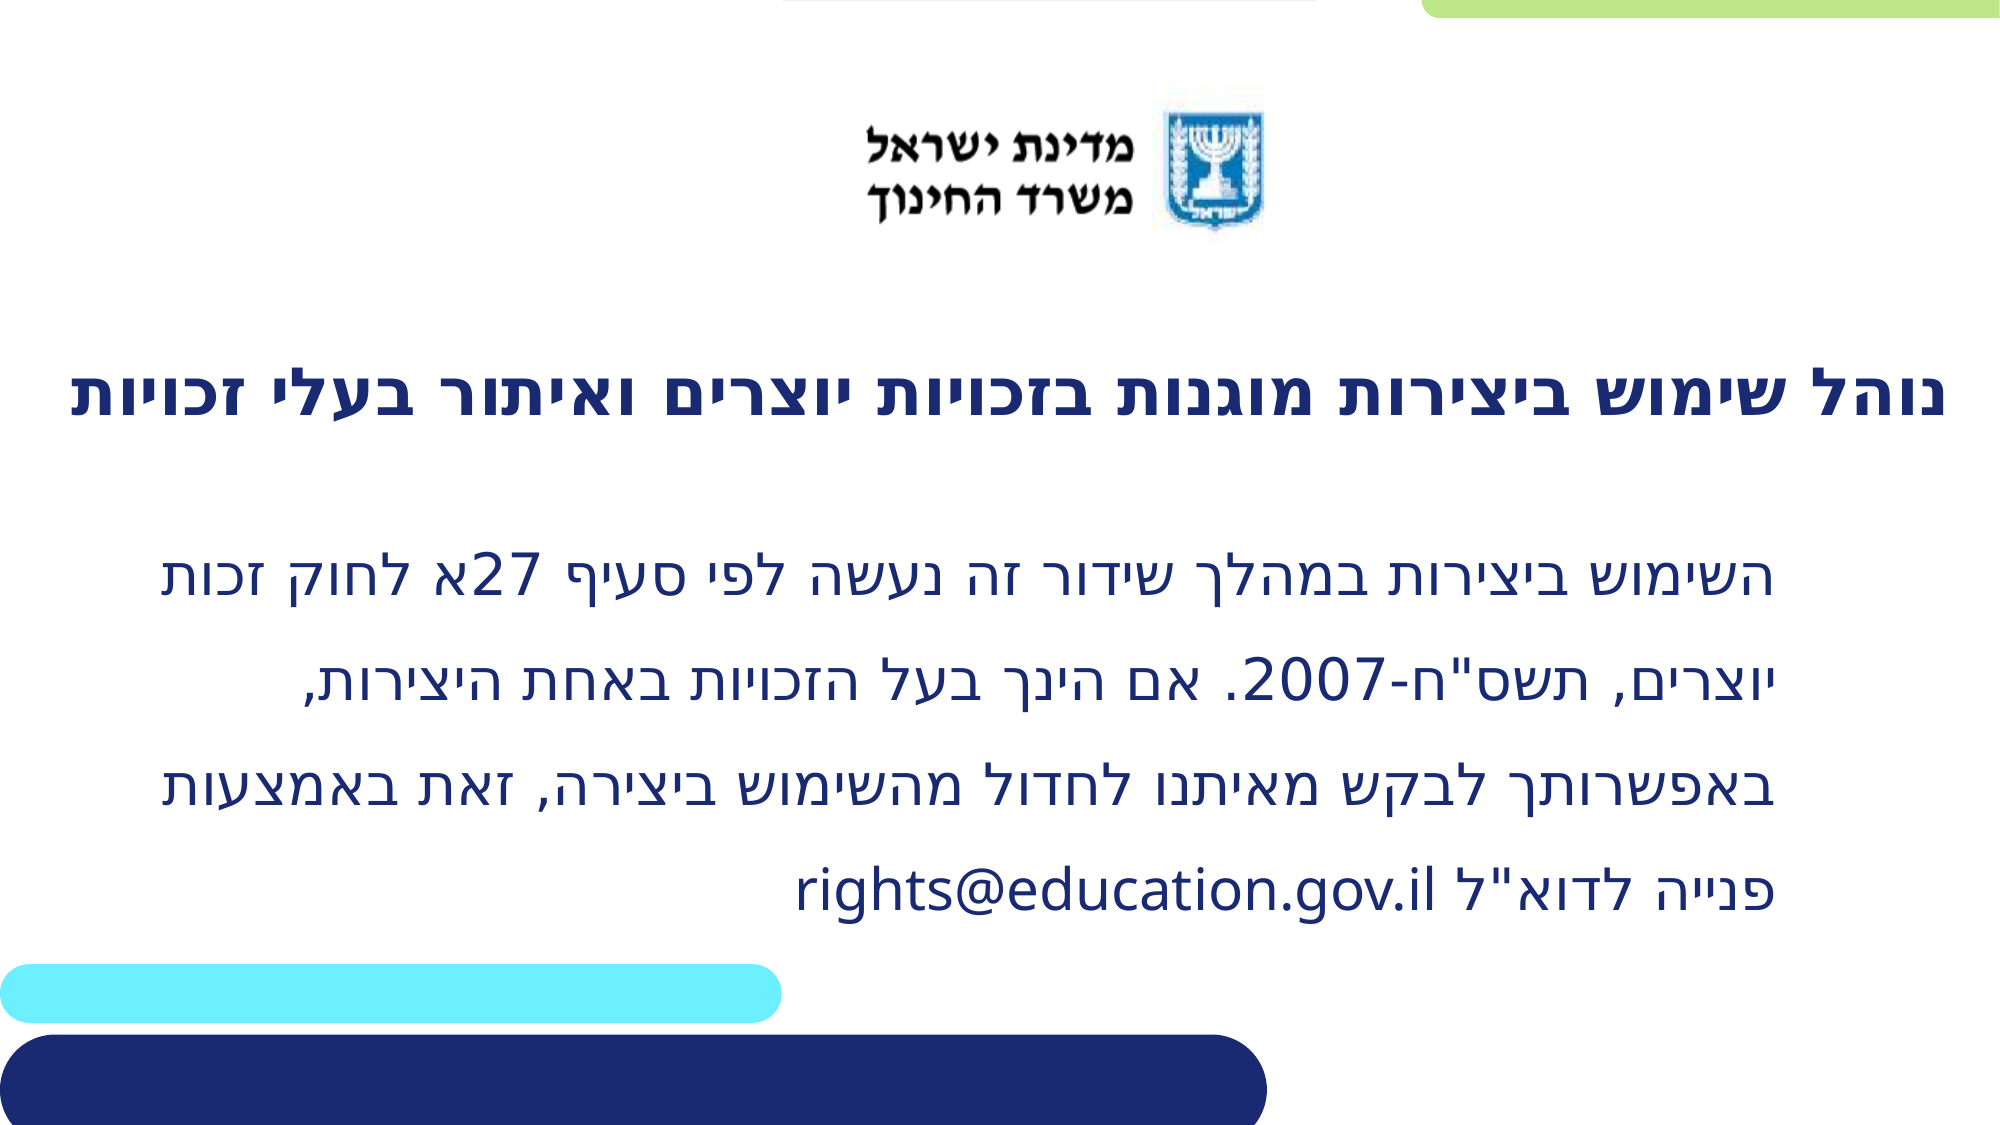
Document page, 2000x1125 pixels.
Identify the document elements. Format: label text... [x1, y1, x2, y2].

picture [783, 0, 1316, 302]
text_box השימוש ביצירות במהלך שידור זה נעשה לפי סעיף 27א לחוק זכות יוצרים, תשס"ח-2007. אם הינך בעל הזכויות באחת היצירות, באפשרותך לבקש מאיתנו לחדול מהשימוש ביצירה, זאת באמצעות פנייה לדוא"ל rights@education.gov.il [106, 494, 1939, 930]
text_box נוהל שימוש ביצירות מוגנות בזכויות יוצרים ואיתור בעלי זכויות [0, 301, 2000, 437]
